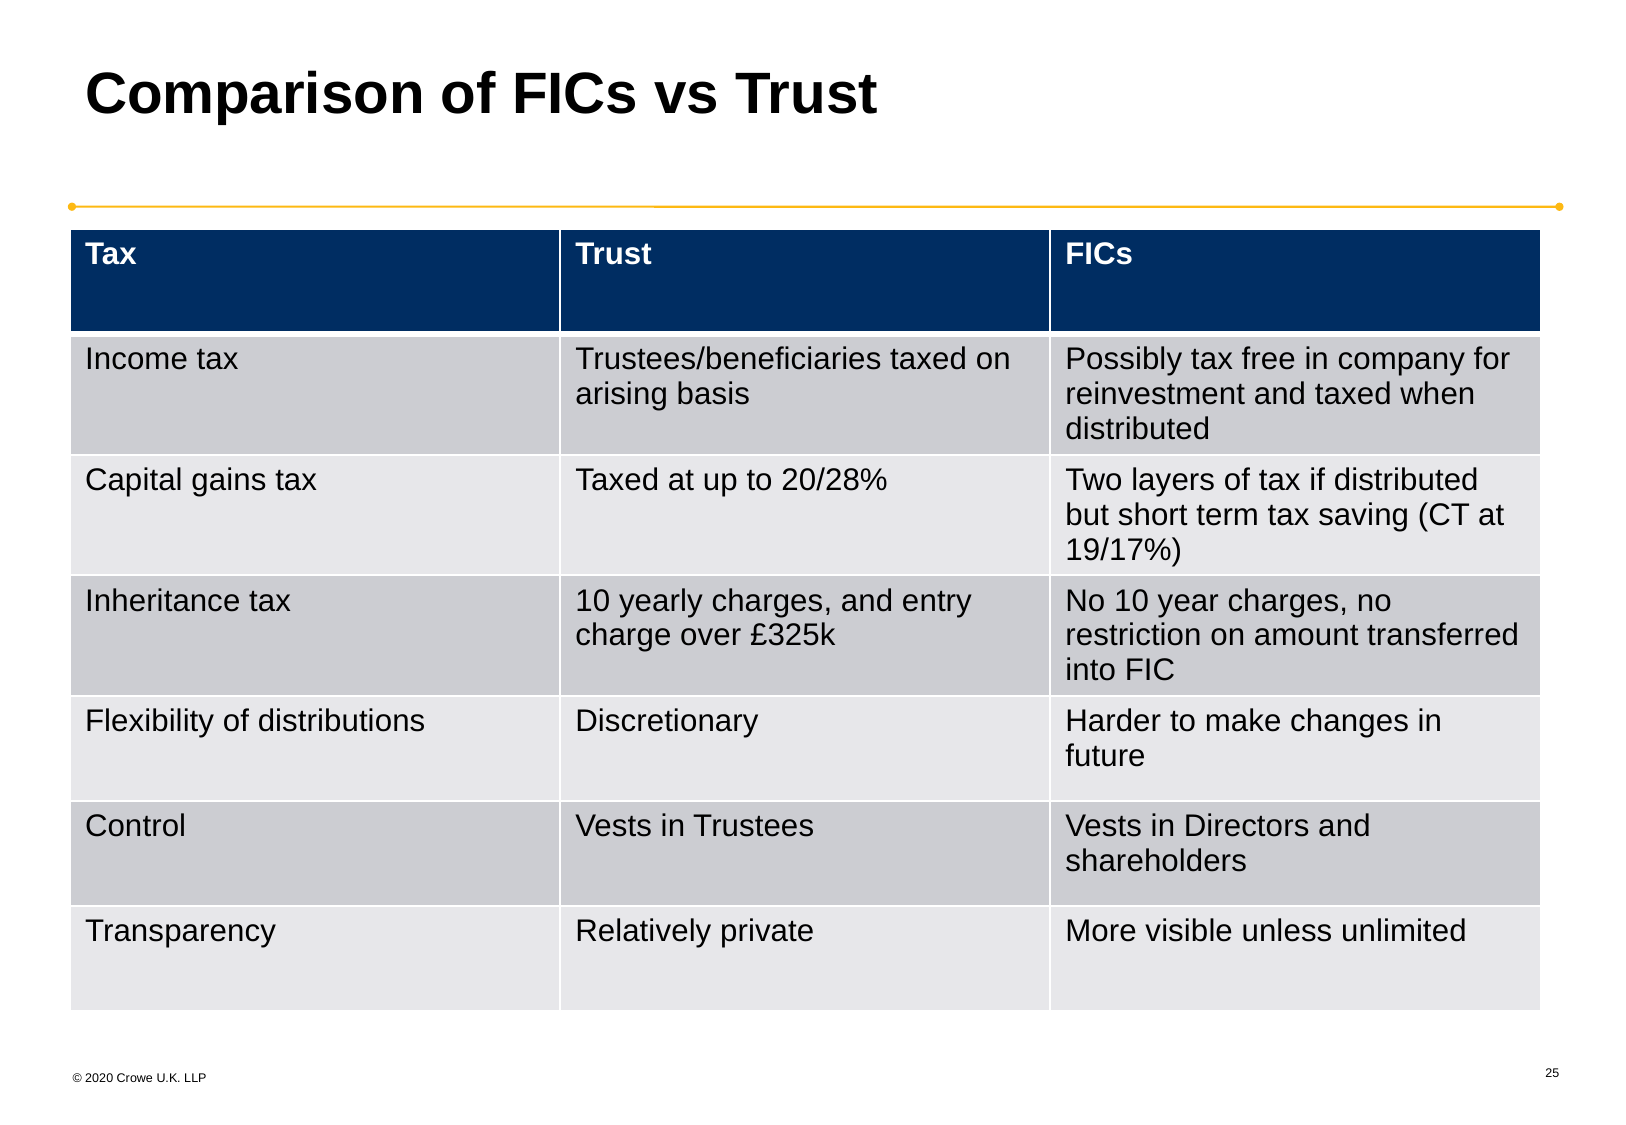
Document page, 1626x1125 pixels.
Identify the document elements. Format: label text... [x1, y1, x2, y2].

table_cell Transparency [71, 907, 559, 1010]
table_cell Taxed at up to 20/28% [561, 456, 1049, 574]
table_cell Inheritance tax [71, 576, 559, 695]
table_cell Relatively private [561, 907, 1049, 1010]
table_header FICs [1051, 230, 1540, 331]
table_cell More visible unless unlimited [1051, 907, 1540, 1010]
table_cell Vests in Directors and shareholders [1051, 802, 1540, 905]
table_cell Capital gains tax [71, 456, 559, 574]
table_cell Discretionary [561, 697, 1049, 800]
table_header Trust [561, 230, 1049, 331]
table_cell 10 yearly charges, and entry charge over £325k [561, 576, 1049, 695]
table_cell Flexibility of distributions [71, 697, 559, 800]
table_cell No 10 year charges, no restriction on amount transferred into FIC [1051, 576, 1540, 695]
table_cell Vests in Trustees [561, 802, 1049, 905]
table_cell Income tax [71, 337, 559, 454]
table_cell Control [71, 802, 559, 905]
table_cell Possibly tax free in company for reinvestment and taxed when distributed [1051, 337, 1540, 454]
table_cell Trustees/beneficiaries taxed on arising basis [561, 337, 1049, 454]
table_cell Harder to make changes in future [1051, 697, 1540, 800]
title Comparison of FICs vs Trust [70, 46, 1199, 134]
table_header Tax [71, 230, 559, 331]
table_cell Two layers of tax if distributed but short term tax saving (CT at 19/17%) [1051, 456, 1540, 574]
